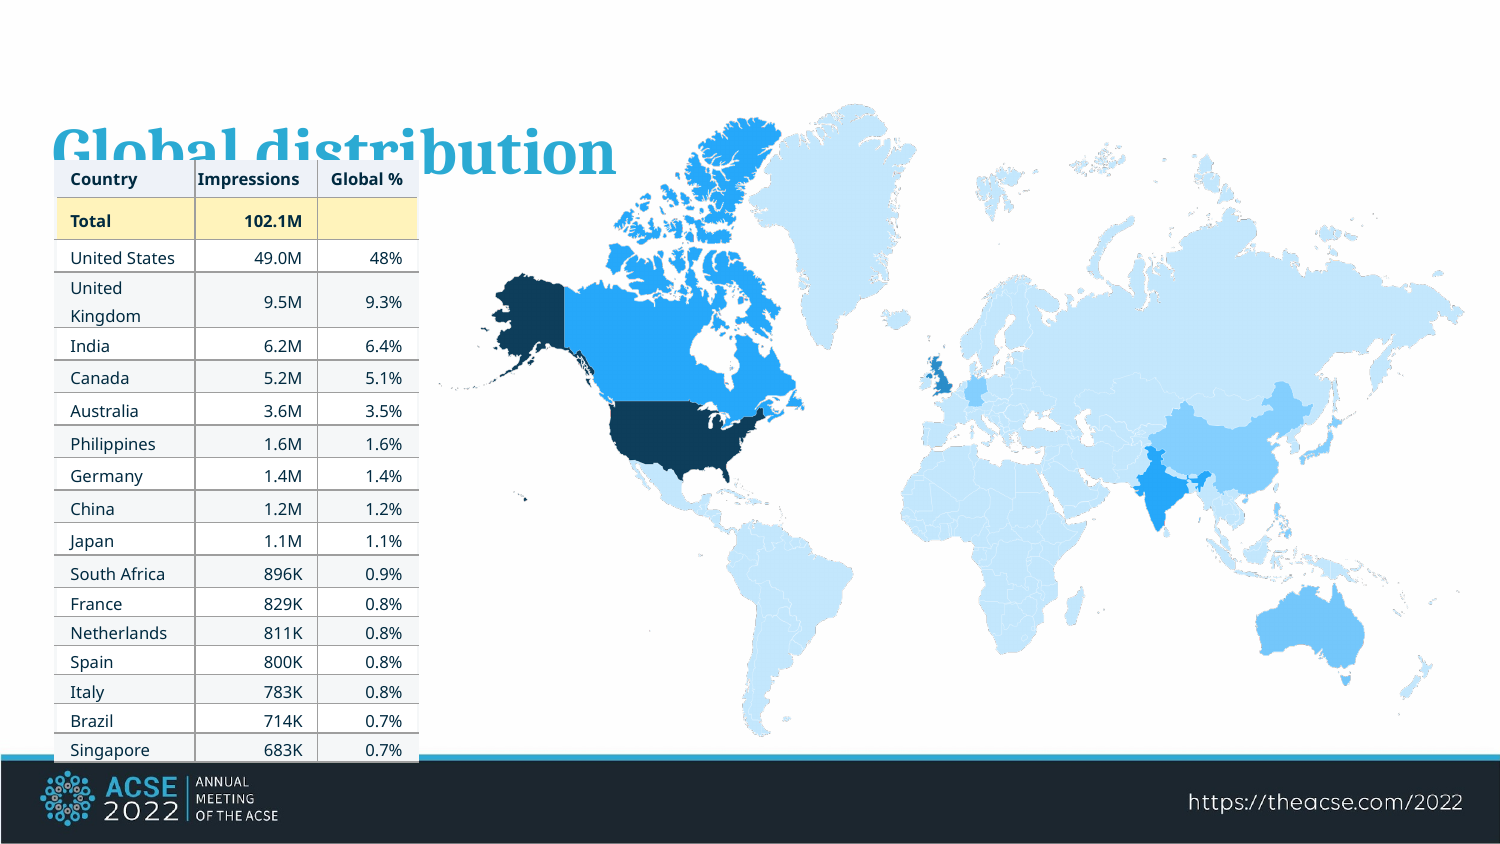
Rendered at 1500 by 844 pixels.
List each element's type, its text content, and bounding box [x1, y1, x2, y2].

table_cell 0.8% [318, 617, 417, 645]
table_header Global % [318, 163, 417, 197]
table_cell 1.4M [196, 458, 317, 489]
table_cell China [57, 491, 194, 522]
table_cell Spain [57, 646, 194, 674]
table_cell Germany [57, 458, 194, 489]
table_cell 1.1M [196, 523, 317, 554]
table_cell Brazil [57, 704, 194, 732]
table_cell South Africa [57, 556, 194, 587]
table_cell 3.6M [196, 393, 317, 424]
table_cell 829K [196, 588, 317, 616]
table_cell 683K [196, 734, 317, 761]
table_header Impressions [196, 163, 317, 197]
table_cell 714K [196, 704, 317, 732]
table_cell 800K [196, 646, 317, 674]
table_cell France [57, 588, 194, 616]
table_cell 1.2% [318, 491, 417, 522]
table_cell 0.9% [318, 556, 417, 587]
table_cell 0.8% [318, 588, 417, 616]
table_cell Netherlands [57, 617, 194, 645]
table_cell 1.4% [318, 458, 417, 489]
table_cell 48% [318, 240, 417, 271]
picture [0, 0, 1500, 844]
table_cell United States [57, 240, 194, 271]
table_cell 1.6M [196, 426, 317, 457]
table_cell 0.8% [318, 675, 417, 703]
table_cell Philippines [57, 426, 194, 457]
table_cell 896K [196, 556, 317, 587]
table_cell 0.7% [318, 734, 417, 761]
table_cell Total [57, 198, 194, 239]
table_cell 9.3% [318, 273, 417, 327]
table_cell 1.6% [318, 426, 417, 457]
table_cell Canada [57, 361, 194, 392]
table_cell Singapore [57, 734, 194, 761]
table_cell 811K [196, 617, 317, 645]
table_cell 783K [196, 675, 317, 703]
table_cell 5.2M [196, 361, 317, 392]
table_cell India [57, 328, 194, 359]
table_header Country [57, 163, 194, 197]
table_cell 3.5% [318, 393, 417, 424]
table_cell 5.1% [318, 361, 417, 392]
table_cell [318, 198, 417, 239]
table_cell 49.0M [196, 240, 317, 271]
table_cell United Kingdom [57, 273, 194, 327]
table_cell 1.1% [318, 523, 417, 554]
table_cell Italy [57, 675, 194, 703]
table_cell 1.2M [196, 491, 317, 522]
table_cell 6.2M [196, 328, 317, 359]
table_cell Australia [57, 393, 194, 424]
table_cell 102.1M [196, 198, 317, 239]
table_cell 9.5M [196, 273, 317, 327]
table_cell 0.7% [318, 704, 417, 732]
table_cell 6.4% [318, 328, 417, 359]
table_cell Japan [57, 523, 194, 554]
text_box Global distribution [37, 84, 1113, 197]
table_cell 0.8% [318, 646, 417, 674]
